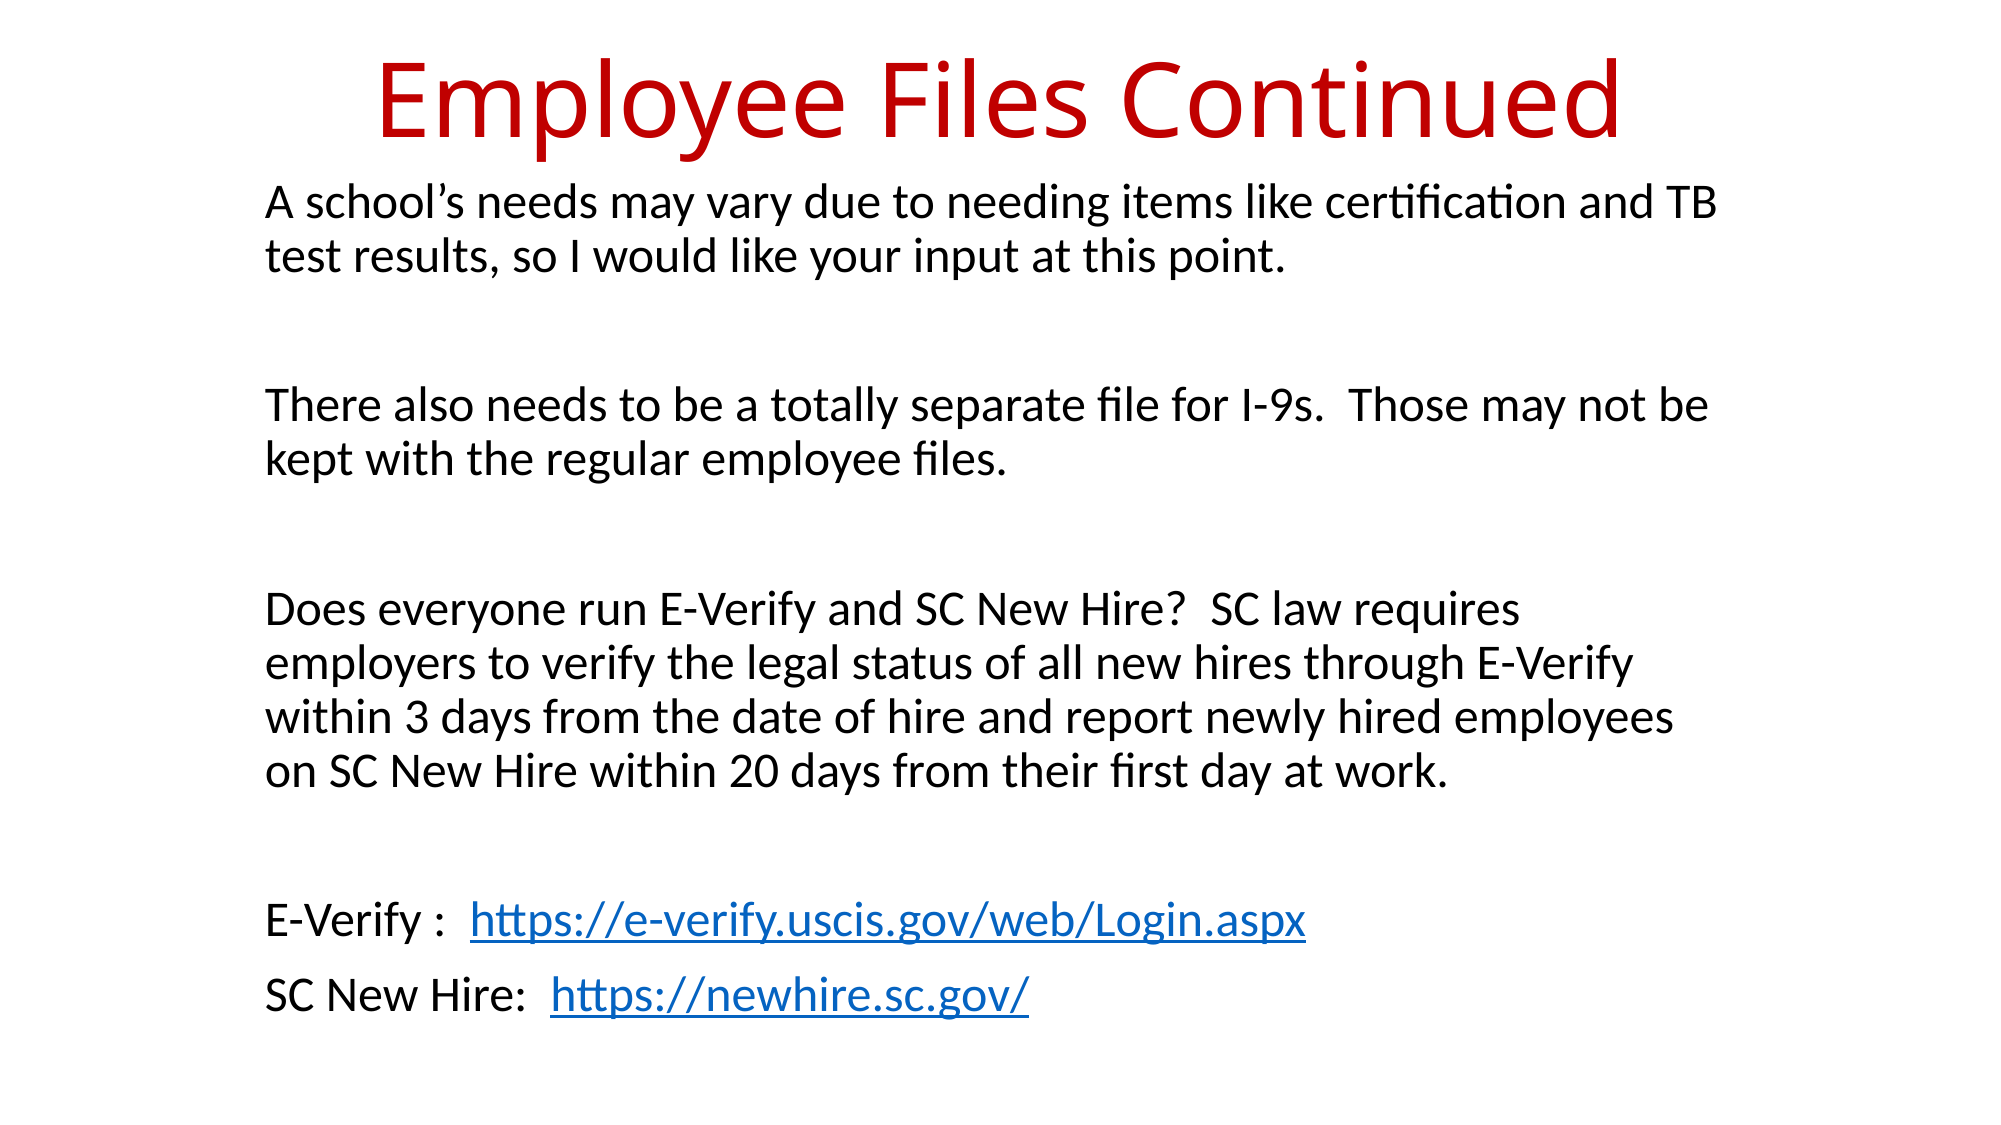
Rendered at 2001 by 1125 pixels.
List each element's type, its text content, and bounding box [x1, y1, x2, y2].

subtitle A school’s needs may vary due to needing items like certification and TB test results, so I would like your input at this point. There also needs to be a totally separate file for I-9s. Those may not be kept with the regular employee files. Does everyone run E-Verify and SC New Hire? SC law requires employers to verify the legal status of all new hires through E-Verify within 3 days from the date of hire and report newly hired employees on SC New Hire within 20 days from their first day at work. E-Verify : https://e-verify.uscis.gov/web/Login.aspx SC New Hire: https://newhire.sc.gov/ [249, 167, 1750, 1099]
title Employee Files Continued [249, 38, 1750, 167]
